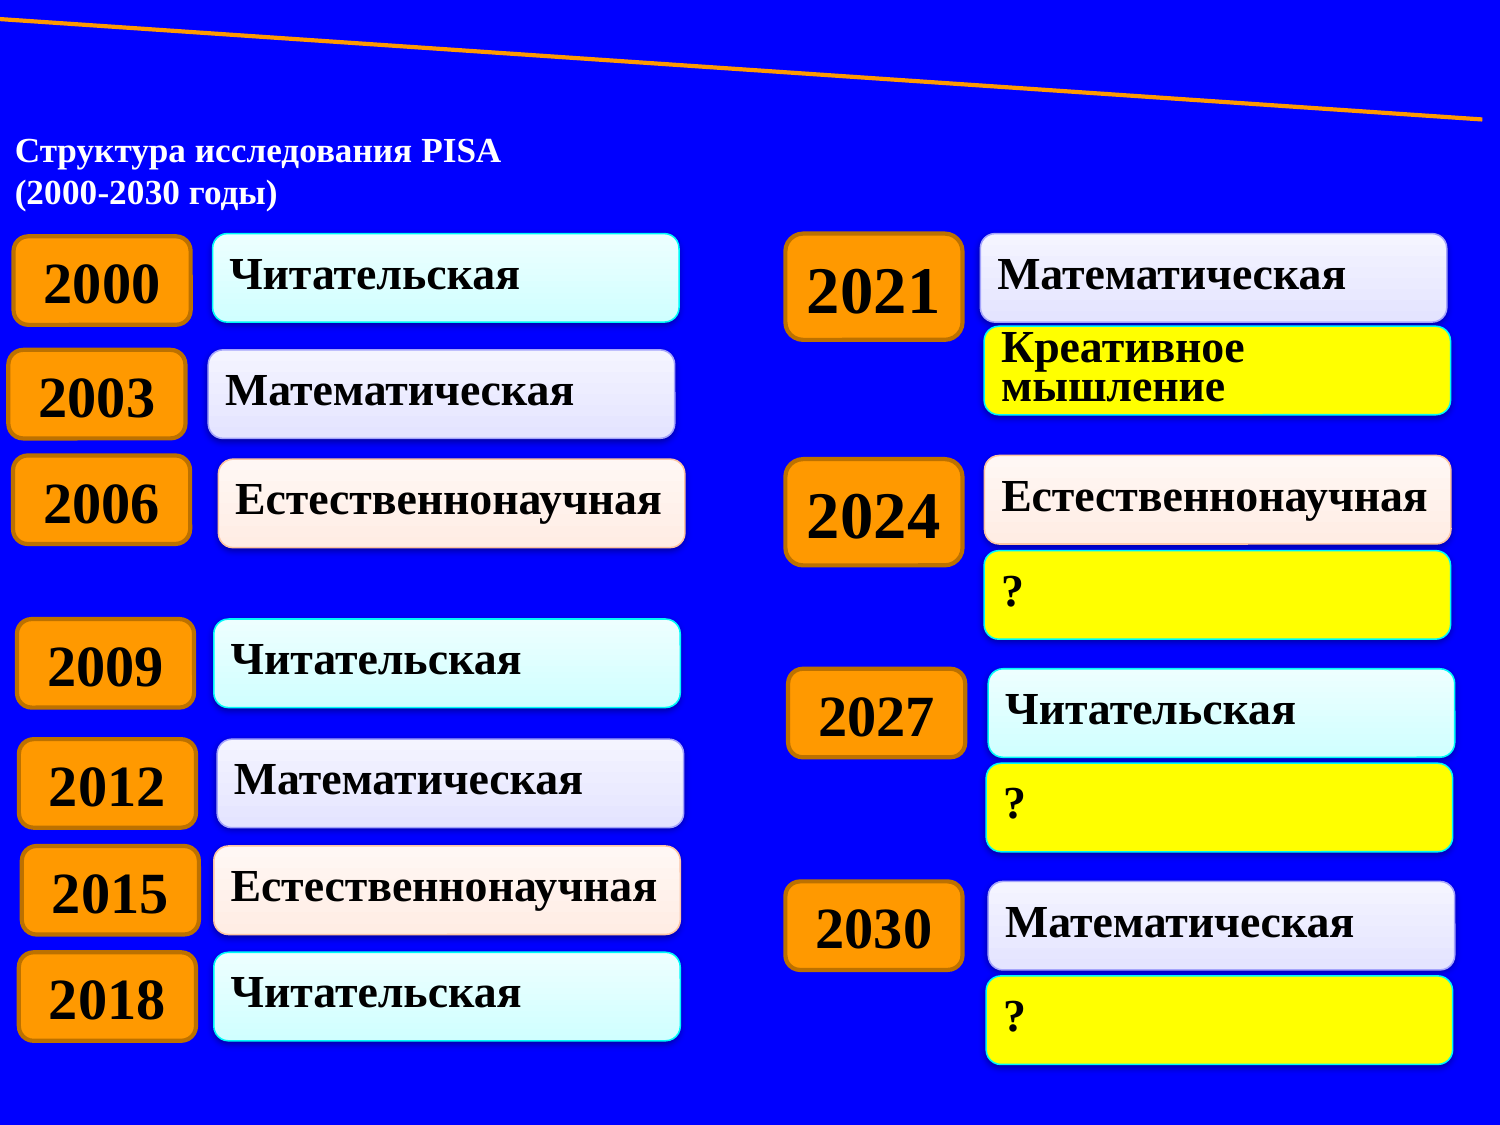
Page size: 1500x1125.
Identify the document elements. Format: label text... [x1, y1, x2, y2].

text_box Естественнонаучная [983, 454, 1452, 545]
text_box Математическая [987, 880, 1456, 971]
text_box ? [985, 762, 1454, 853]
text_box ? [985, 975, 1454, 1066]
text_box 2009 [14, 616, 197, 710]
text_box Читательская [211, 232, 680, 323]
text_box 2006 [10, 453, 193, 547]
text_box 2012 [16, 737, 199, 830]
text_box 2021 [783, 231, 965, 342]
text_box 2015 [19, 843, 202, 937]
text_box Естественнонаучная [217, 458, 686, 549]
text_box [0, 18, 1483, 221]
text_box Математическая [979, 232, 1448, 323]
text_box Естественнонаучная [213, 845, 682, 936]
text_box 2000 [11, 234, 193, 327]
text_box Читательская [987, 667, 1456, 759]
text_box Математическая [207, 349, 676, 440]
text_box 2027 [785, 666, 968, 760]
text_box Читательская [213, 951, 682, 1042]
text_box 2030 [783, 879, 965, 973]
text_box 2003 [6, 347, 188, 441]
text_box Математическая [216, 738, 685, 829]
text_box Читательская [213, 618, 682, 709]
text_box ? [983, 549, 1452, 640]
text_box 2024 [783, 456, 965, 568]
text_box 2018 [16, 950, 199, 1043]
text_box Креативное мышление [983, 325, 1452, 416]
